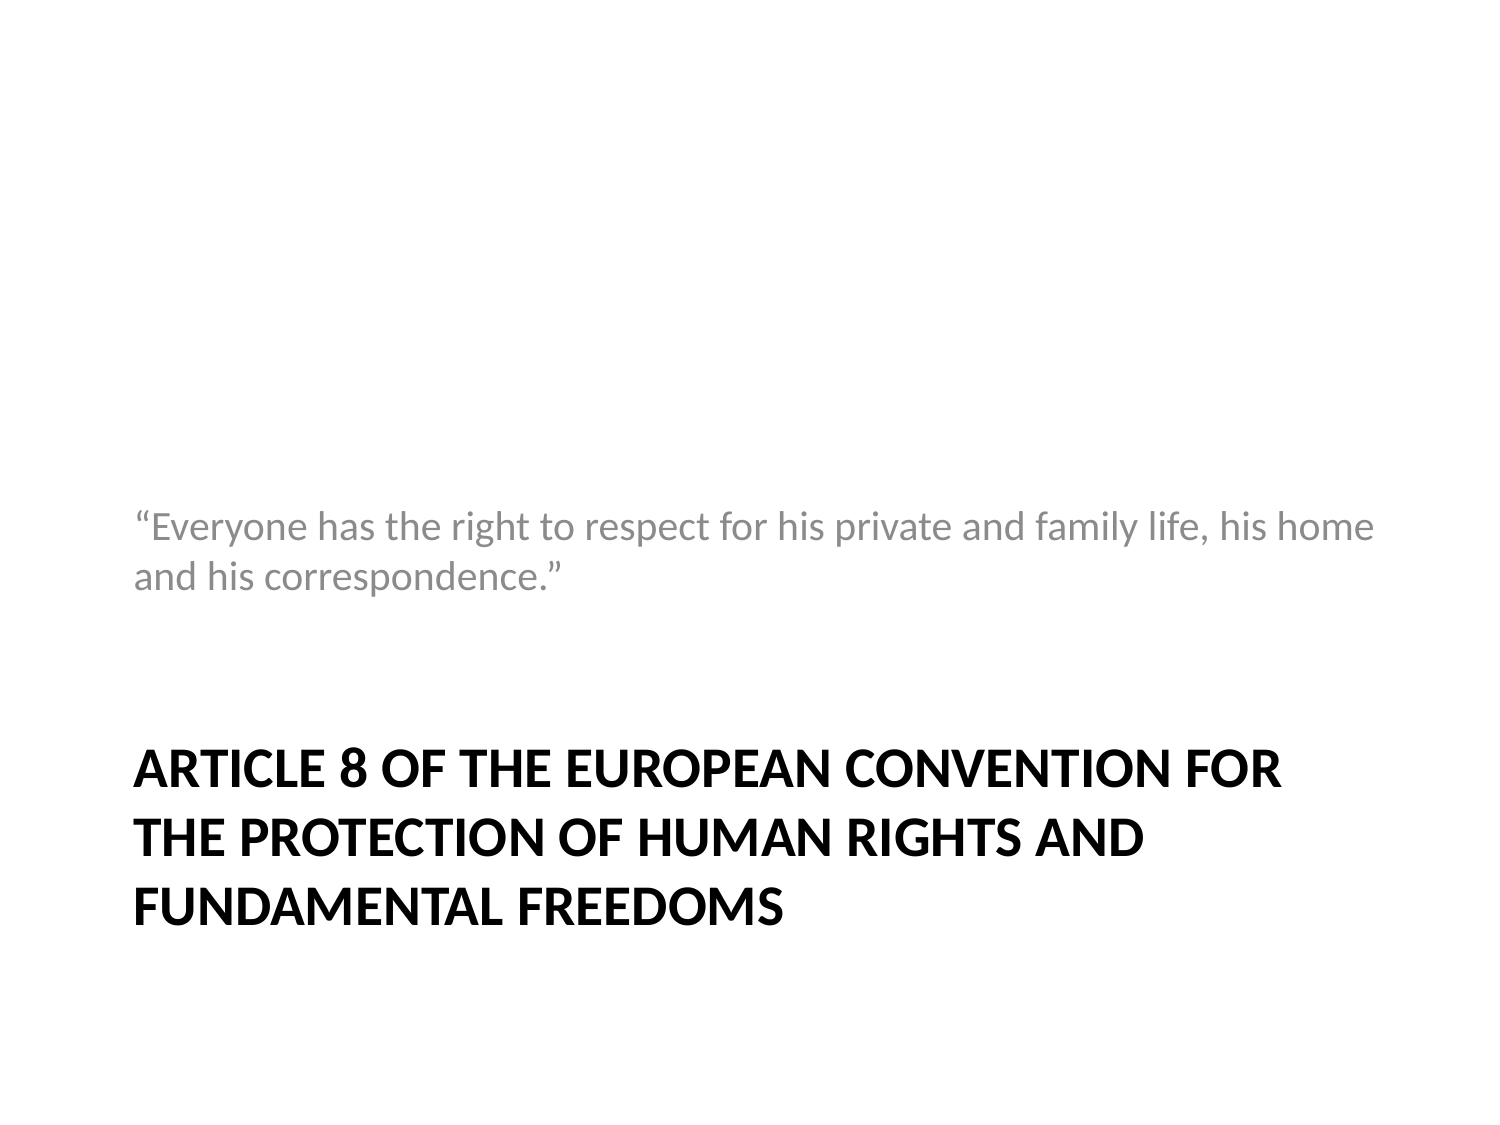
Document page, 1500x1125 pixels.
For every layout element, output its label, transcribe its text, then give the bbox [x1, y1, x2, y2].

list “Everyone has the right to respect for his private and family life, his home and his correspondence.” [118, 476, 1394, 723]
title Article 8 of the European Convention for the Protection of Human Rights and Fundamental Freedoms [118, 723, 1394, 947]
